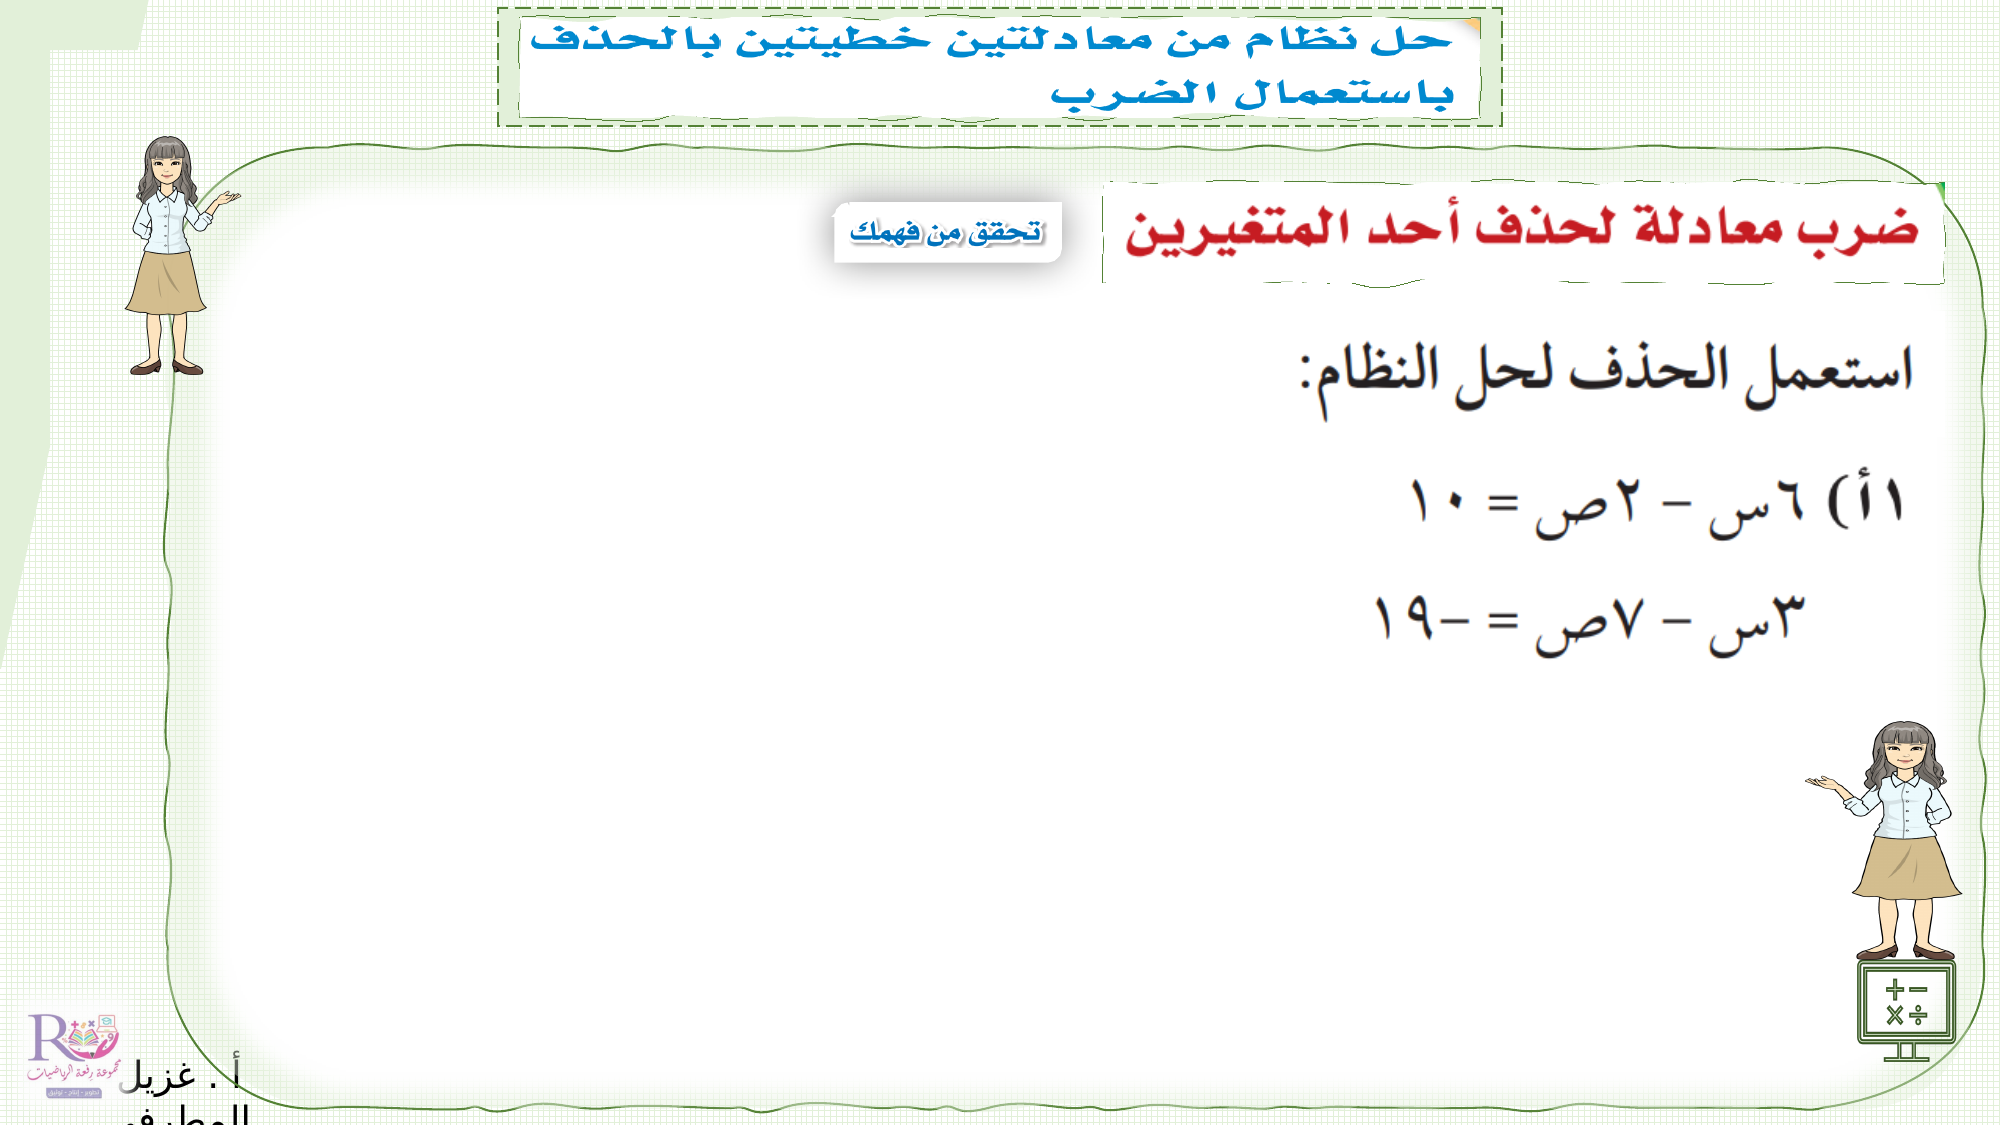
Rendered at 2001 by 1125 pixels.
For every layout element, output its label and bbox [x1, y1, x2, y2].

picture [1804, 720, 1965, 1080]
text_box [224, 199, 1943, 1080]
picture [841, 209, 1055, 256]
picture [1103, 182, 1945, 283]
picture [1274, 311, 1945, 437]
picture [124, 135, 242, 375]
picture [1346, 442, 1931, 683]
picture [519, 17, 1480, 118]
